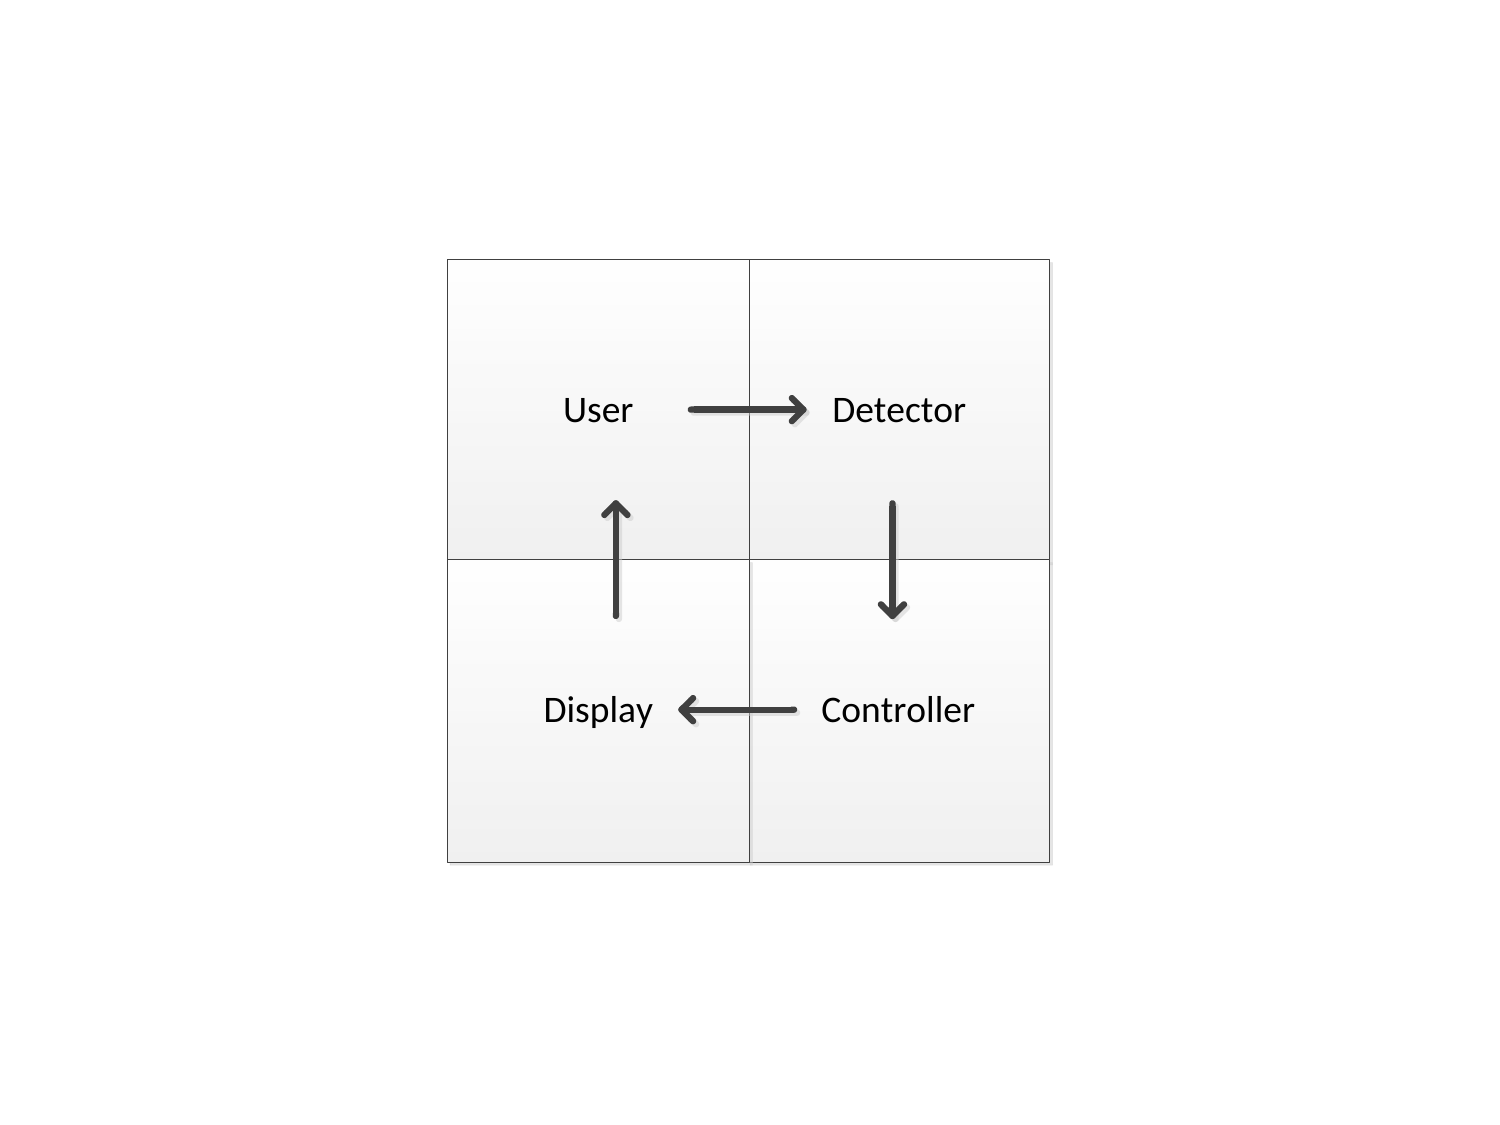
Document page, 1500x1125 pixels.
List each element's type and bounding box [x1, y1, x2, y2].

picture [444, 256, 1056, 868]
